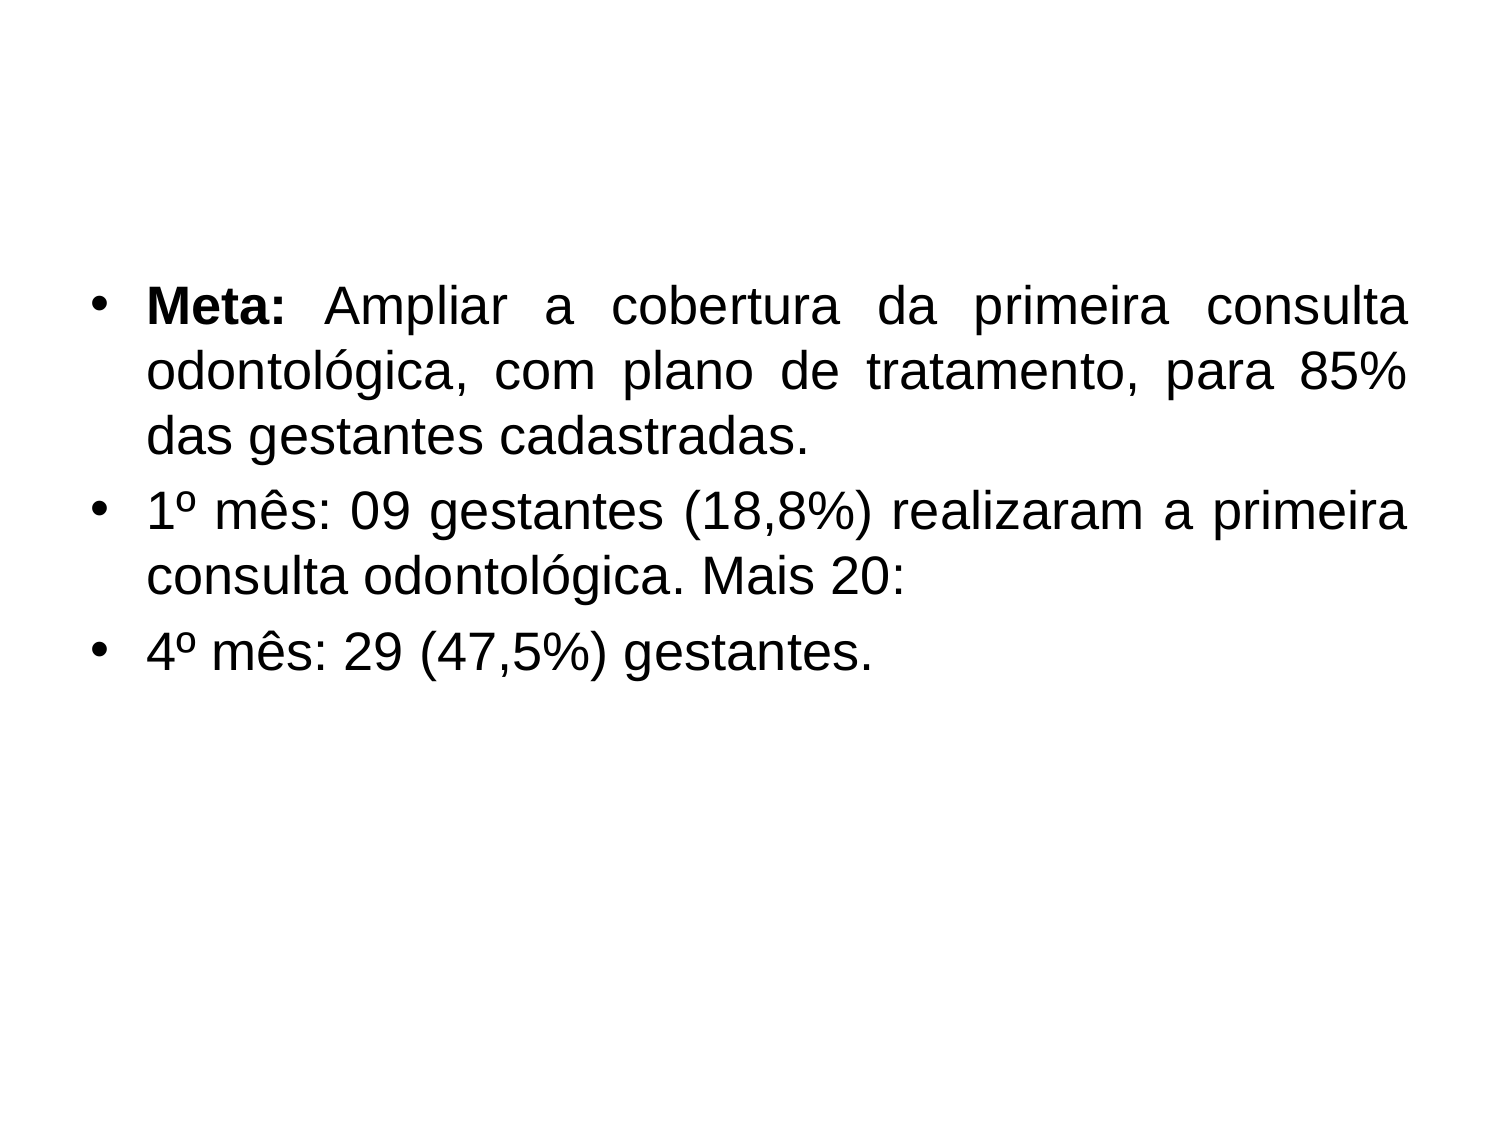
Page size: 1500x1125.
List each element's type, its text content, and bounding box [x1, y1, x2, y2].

list Meta: Ampliar a cobertura da primeira consulta odontológica, com plano de tratamento, para 85% das gestantes cadastradas. 1º mês: 09 gestantes (18,8%) realizaram a primeira consulta odontológica. Mais 20: 4º mês: 29 (47,5%) gestantes. [75, 262, 1425, 1005]
